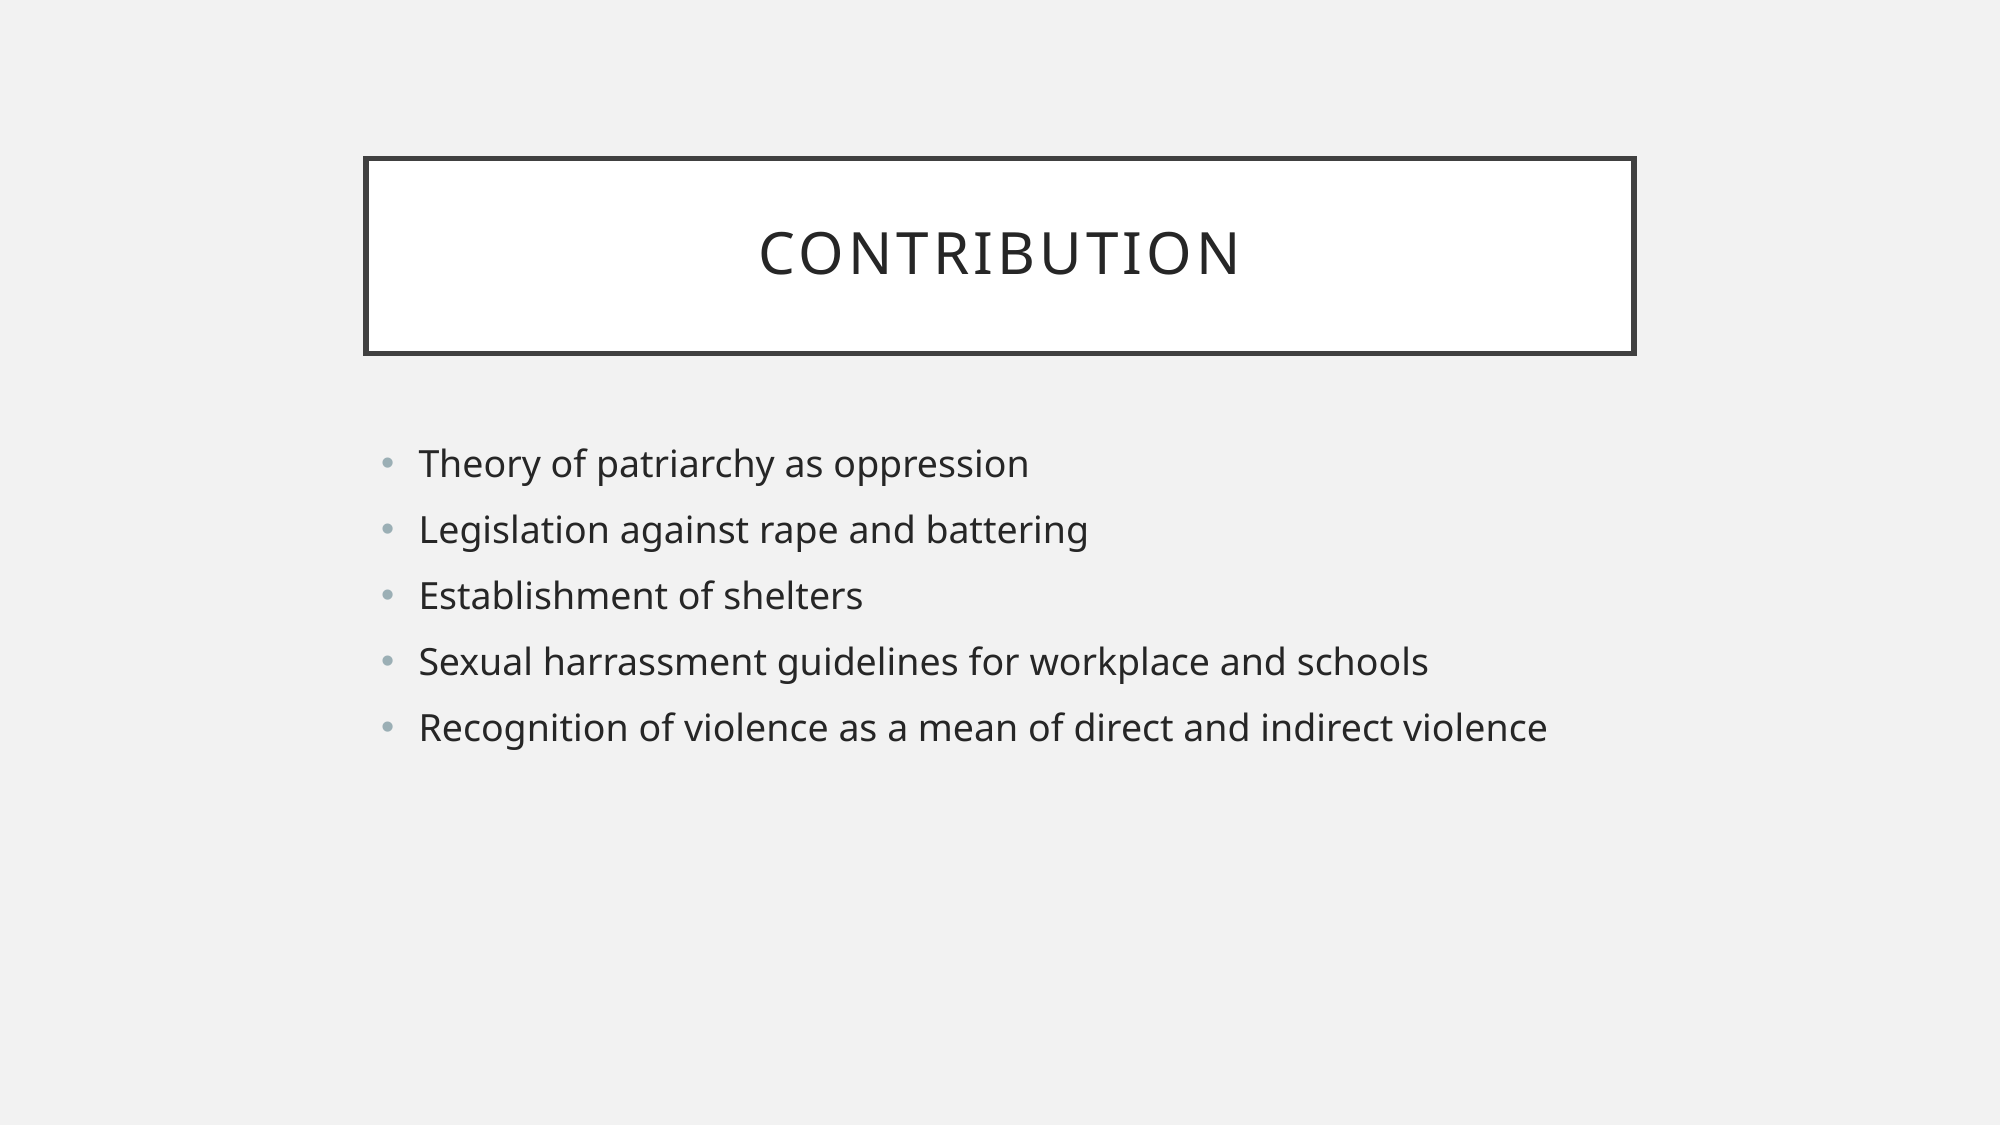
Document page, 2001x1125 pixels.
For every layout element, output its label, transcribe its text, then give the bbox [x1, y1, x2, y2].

list Theory of patriarchy as oppression Legislation against rape and battering Establishment of shelters Sexual harrassment guidelines for workplace and schools Recognition of violence as a mean of direct and indirect violence [366, 432, 1634, 942]
title CONTribution [363, 156, 1637, 356]
